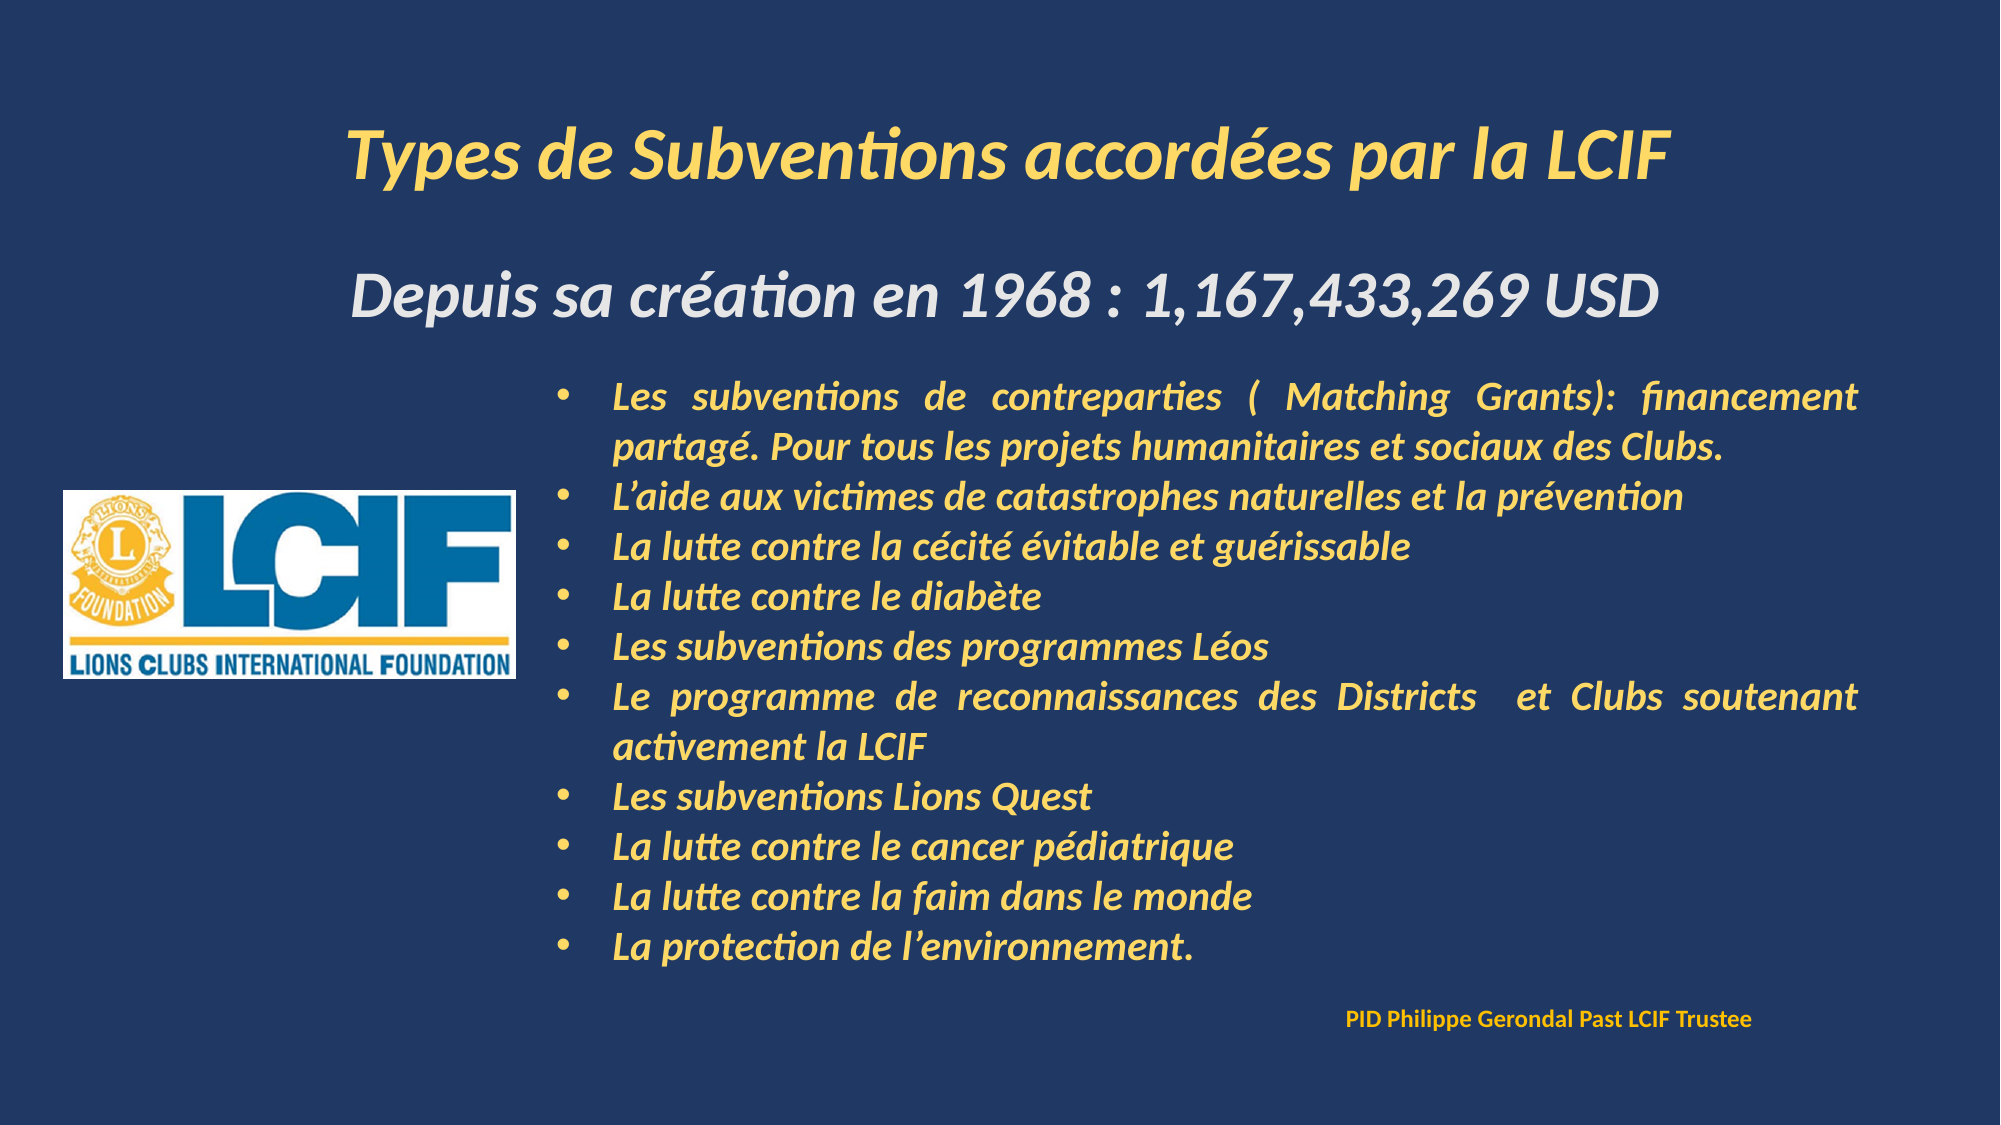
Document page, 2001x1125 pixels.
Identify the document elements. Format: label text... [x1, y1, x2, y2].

text_box Les subventions de contreparties ( Matching Grants): financement partagé. Pour tous les projets humanitaires et sociaux des Clubs. L’aide aux victimes de catastrophes naturelles et la prévention La lutte contre la cécité évitable et guérissable La lutte contre le diabète Les subventions des programmes Léos Le programme de reconnaissances des Districts et Clubs soutenant activement la LCIF Les subventions Lions Quest La lutte contre le cancer pédiatrique La lutte contre la faim dans le monde La protection de l’environnement. [541, 361, 1874, 977]
text_box Types de Subventions accordées par la LCIF [0, 96, 1721, 202]
text_box Depuis sa création en 1968 : 1,167,433,269 USD [335, 243, 1878, 339]
text_box PID Philippe Gerondal Past LCIF Trustee [1331, 995, 1879, 1040]
picture [63, 490, 516, 679]
